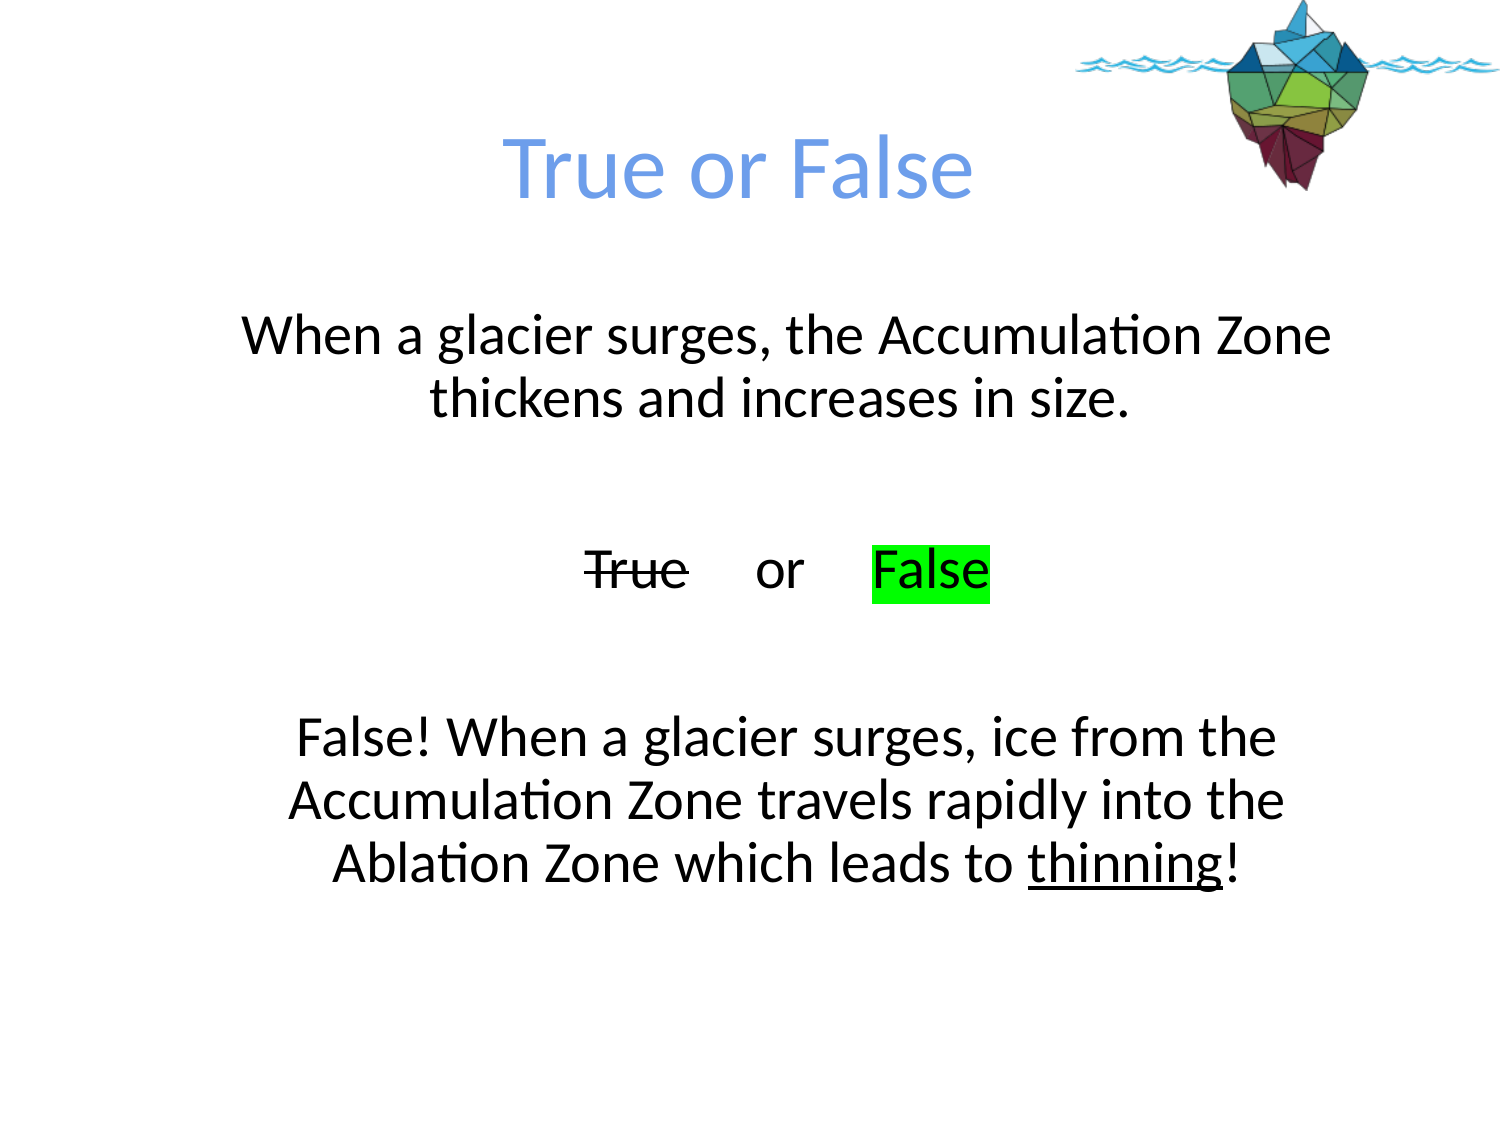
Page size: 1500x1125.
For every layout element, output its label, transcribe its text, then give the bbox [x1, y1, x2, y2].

text_box True or False False! When a glacier surges, ice from the Accumulation Zone travels rapidly into the Ablation Zone which leads to thinning! [103, 531, 1397, 948]
text_box True or False [103, 60, 1397, 278]
picture [1075, 0, 1500, 191]
text_box When a glacier surges, the Accumulation Zone thickens and increases in size. [103, 297, 1397, 531]
